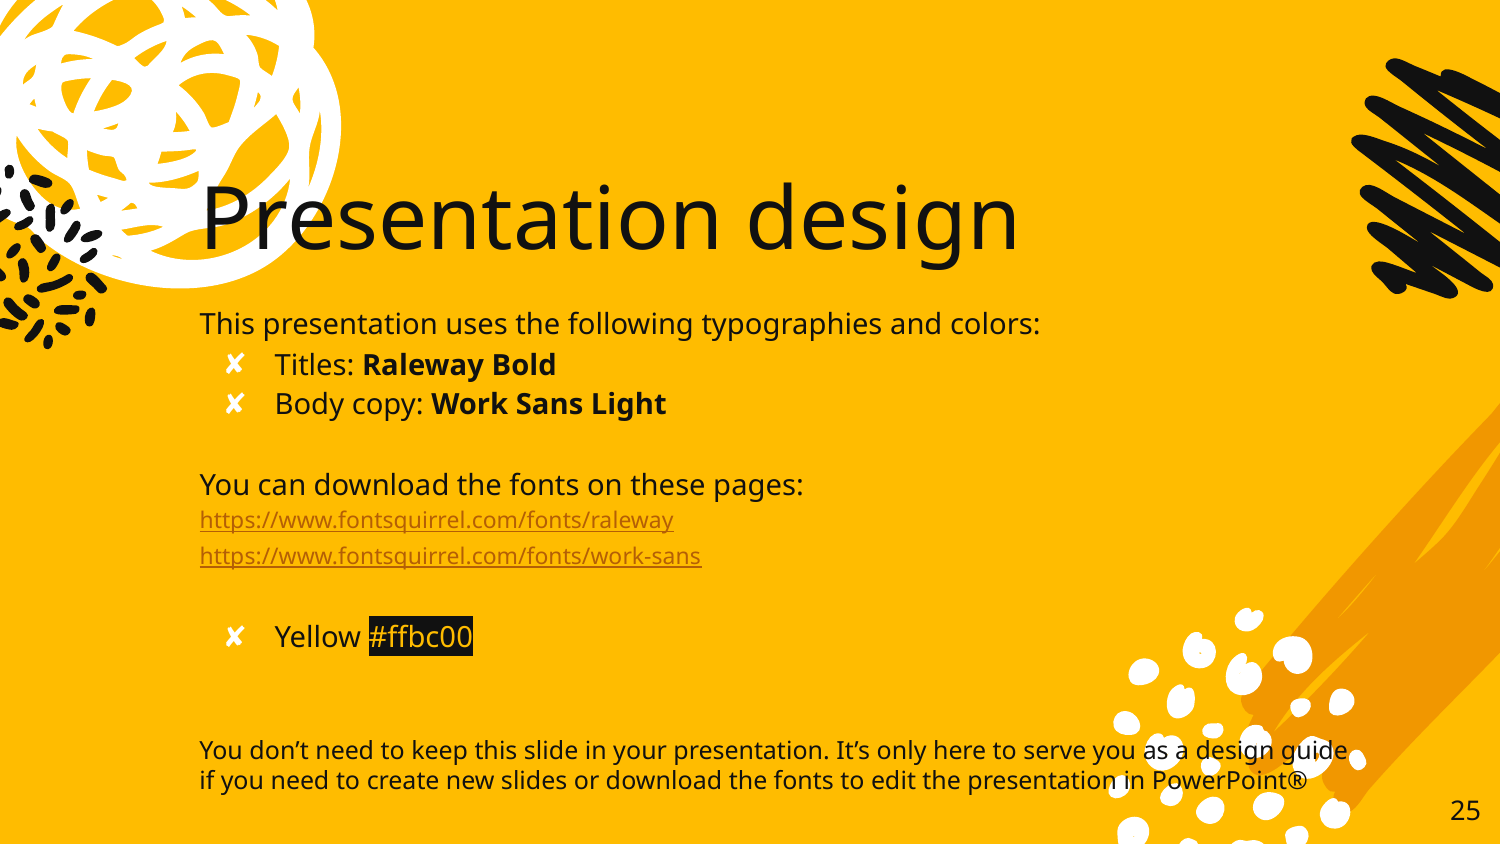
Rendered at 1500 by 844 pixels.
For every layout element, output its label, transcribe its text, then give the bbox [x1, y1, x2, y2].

text_box You don’t need to keep this slide in your presentation. It’s only here to serve you as a design guide if you need to create new slides or download the fonts to edit the presentation in PowerPoint® [199, 734, 1361, 823]
list This presentation uses the following typographies and colors: Titles: Raleway Bold Body copy: Work Sans Light You can download the fonts on these pages: https://www.fontsquirrel.com/fonts/raleway https://www.fontsquirrel.com/fonts/work-sans Yellow #ffbc00 [199, 305, 1301, 715]
slide_number ‹#› [1391, 779, 1482, 844]
title Presentation design [199, 164, 1301, 267]
